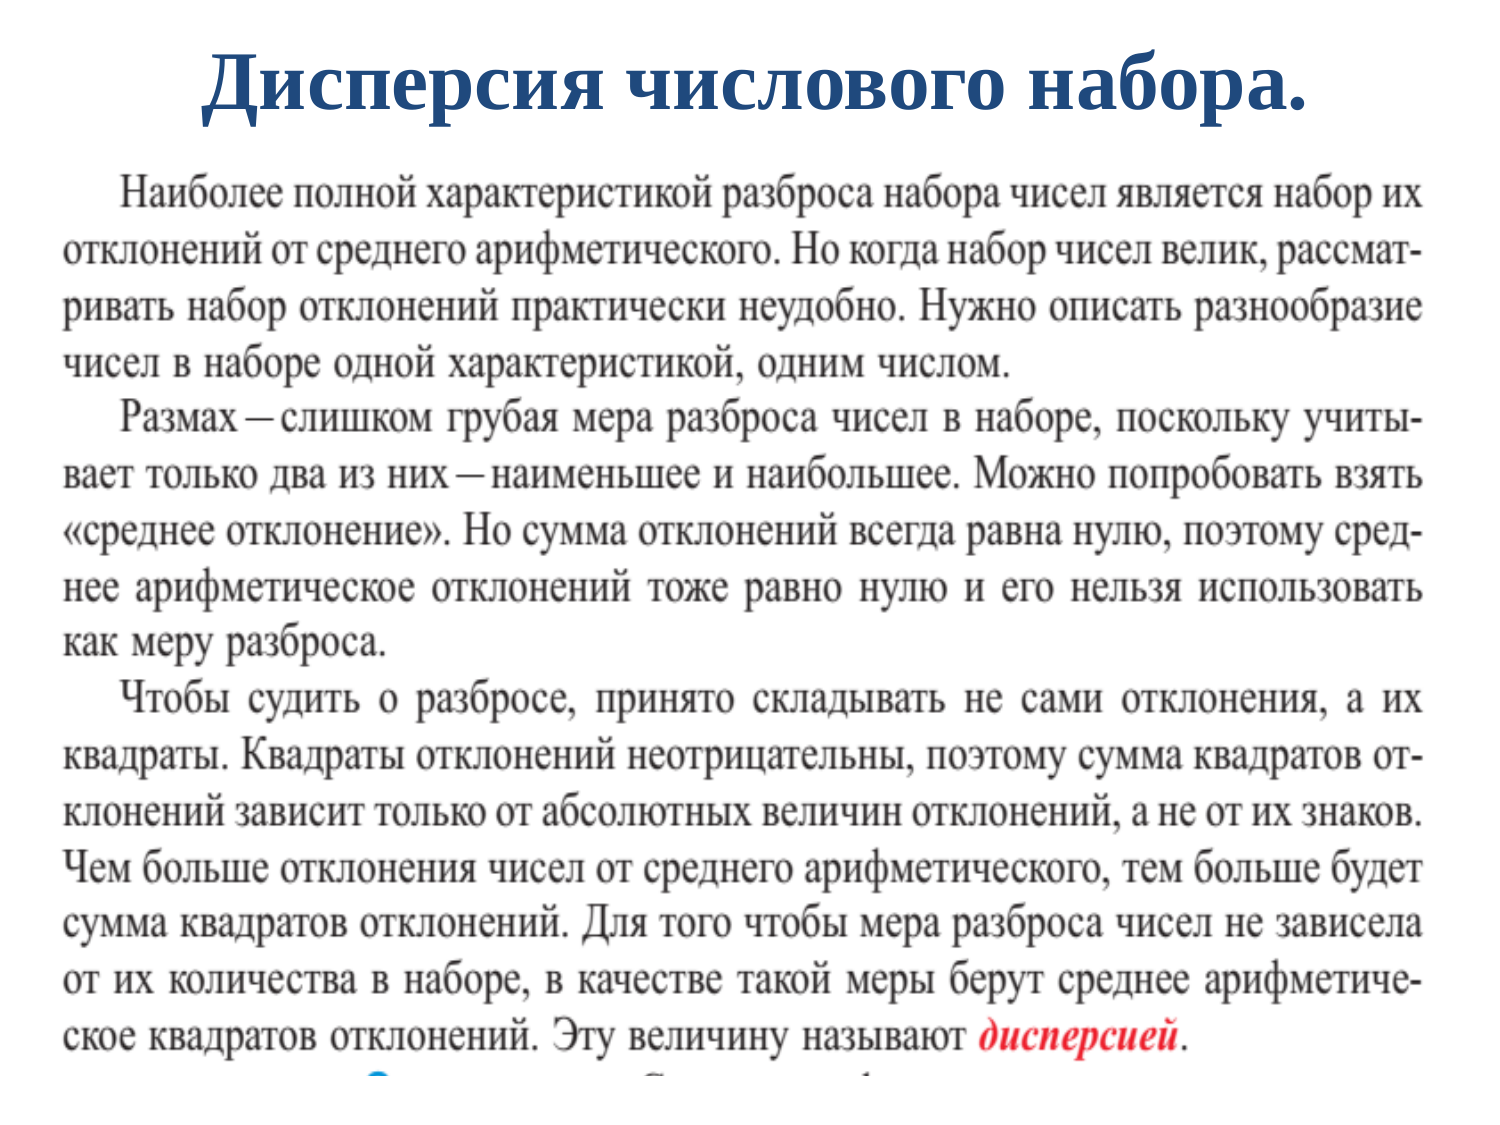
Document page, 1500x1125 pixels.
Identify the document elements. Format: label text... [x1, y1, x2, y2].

picture [41, 153, 1448, 1076]
text_box Дисперсия числового набора. [100, 19, 1412, 134]
